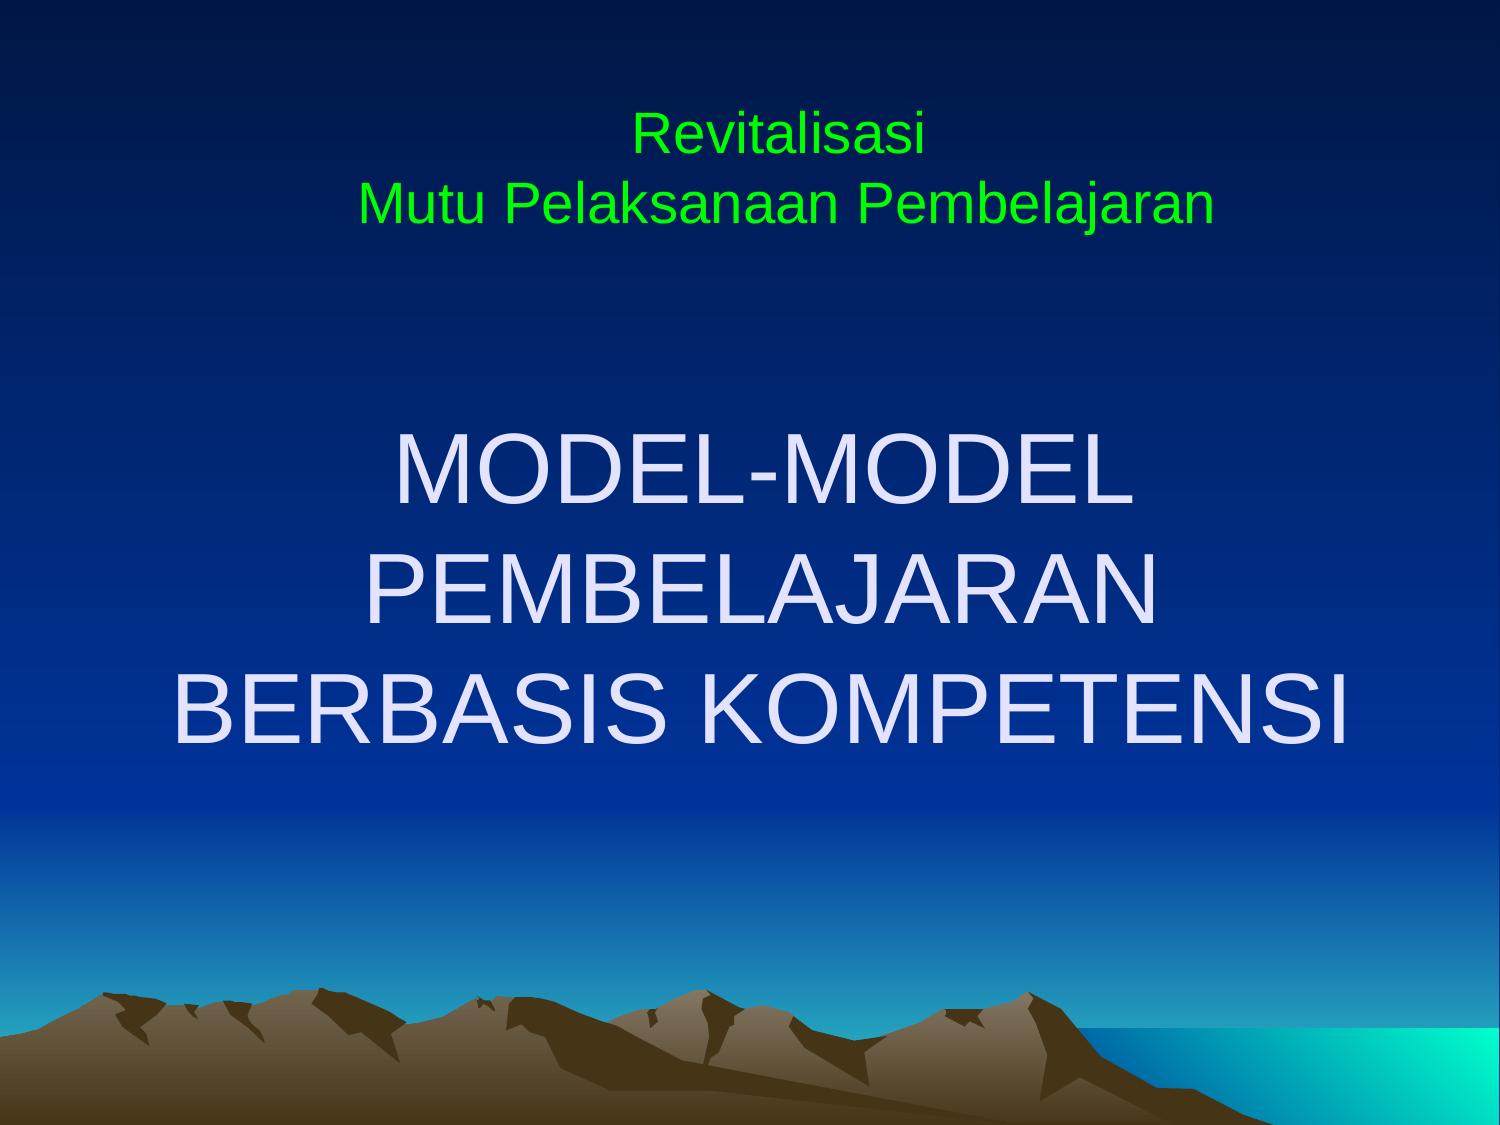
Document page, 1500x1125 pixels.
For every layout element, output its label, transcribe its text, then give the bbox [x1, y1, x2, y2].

title MODEL-MODEL PEMBELAJARAN BERBASIS KOMPETENSI [87, 374, 1438, 673]
text_box Revitalisasi Mutu Pelaksanaan Pembelajaran [299, 87, 1275, 243]
